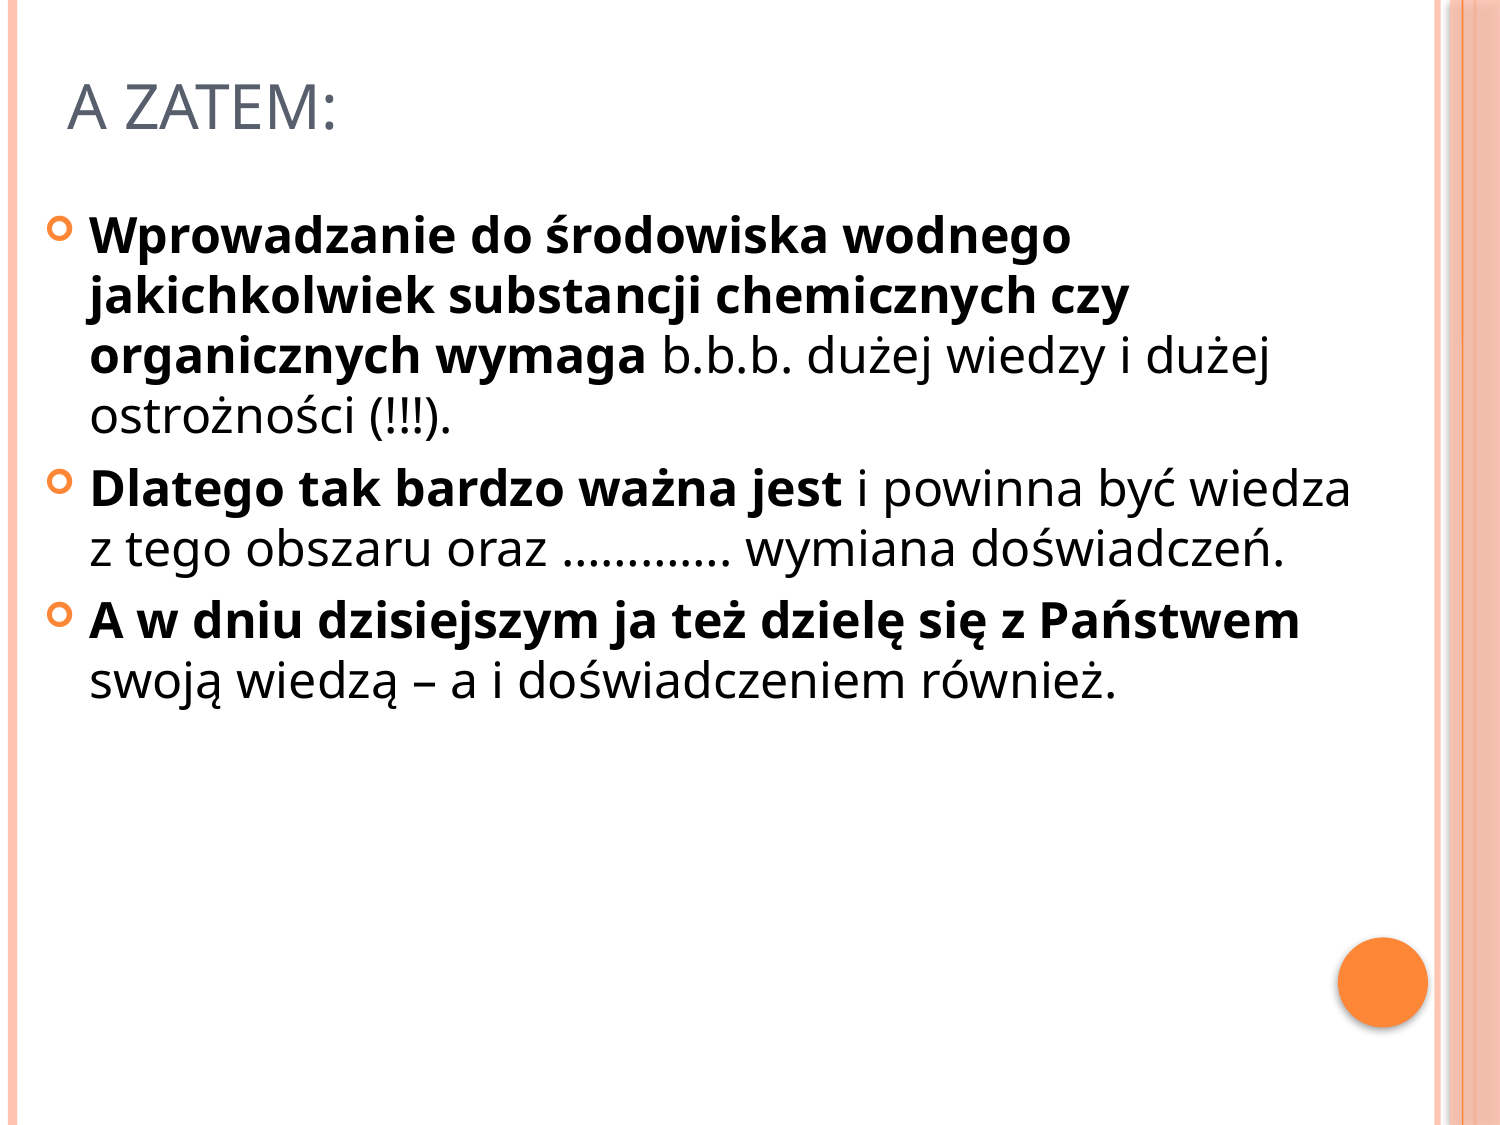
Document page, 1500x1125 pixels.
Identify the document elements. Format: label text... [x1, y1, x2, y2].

list Wprowadzanie do środowiska wodnego jakichkolwiek substancji chemicznych czy organicznych wymaga b.b.b. dużej wiedzy i dużej ostrożności (!!!). Dlatego tak bardzo ważna jest i powinna być wiedza z tego obszaru oraz …………. wymiana doświadczeń. A w dniu dzisiejszym ja też dzielę się z Państwem swoją wiedzą – a i doświadczeniem również. [29, 196, 1436, 1062]
title A zatem: [53, 45, 1300, 149]
